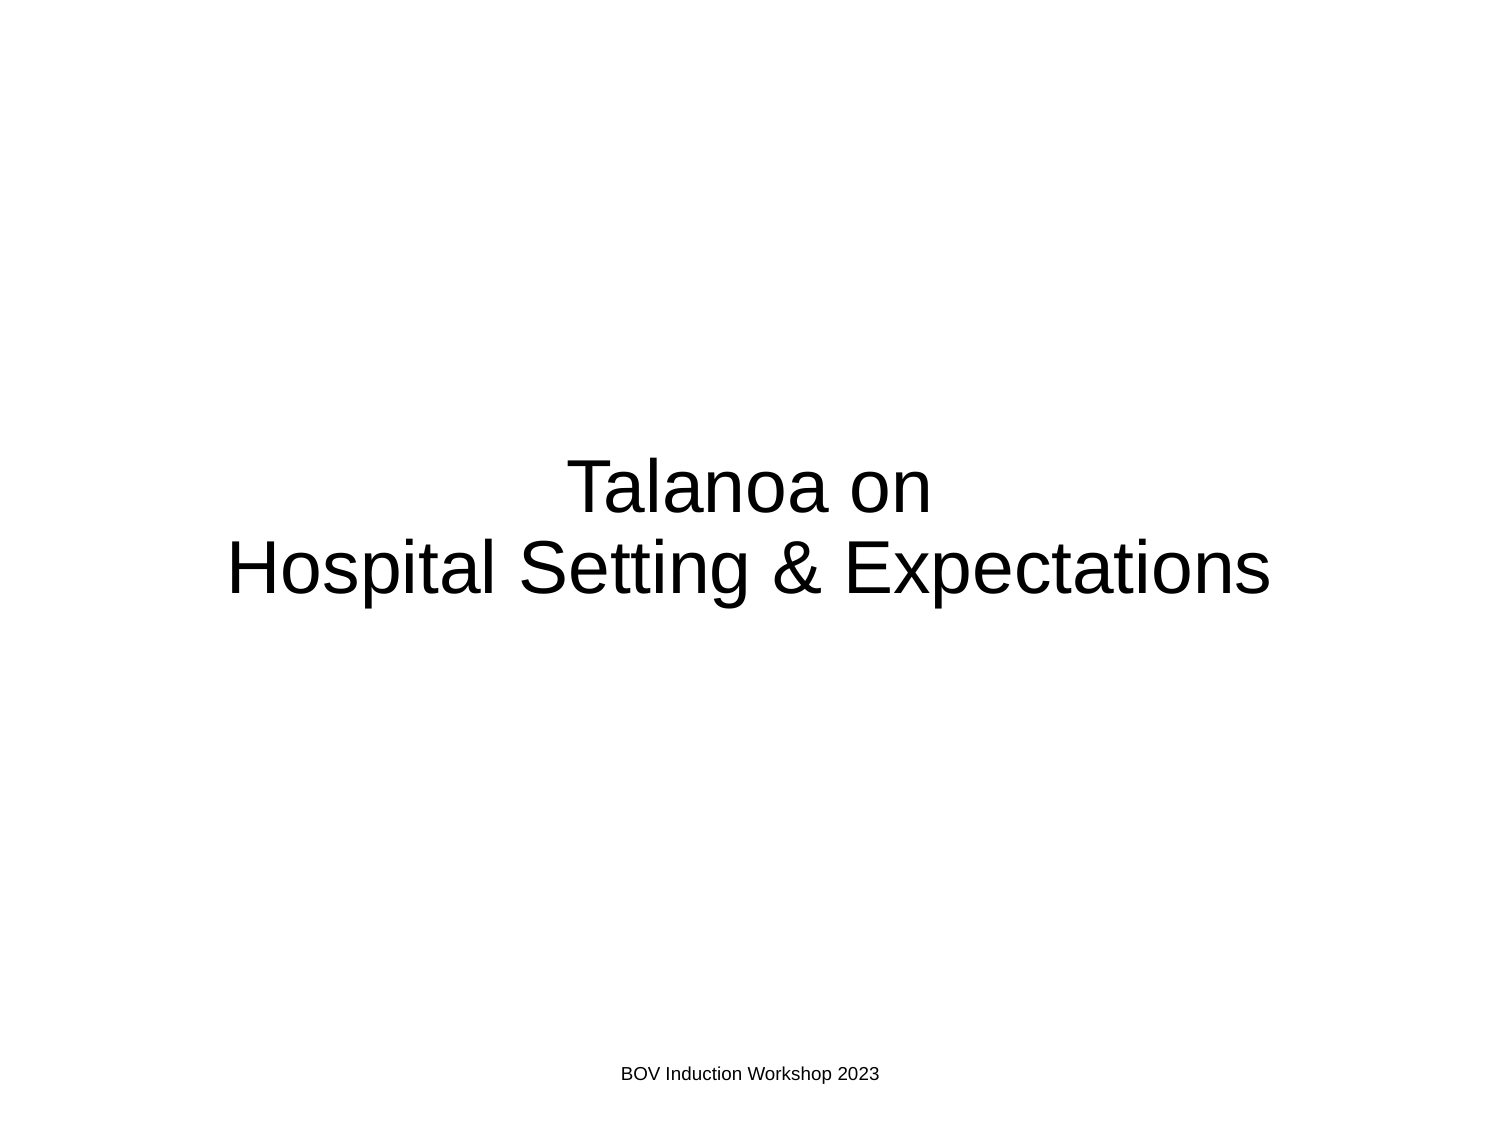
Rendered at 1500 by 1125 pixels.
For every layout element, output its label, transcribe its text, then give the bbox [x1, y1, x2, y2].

title Talanoa on Hospital Setting & Expectations [103, 419, 1397, 637]
footer BOV Induction Workshop 2023 [496, 1042, 1004, 1103]
